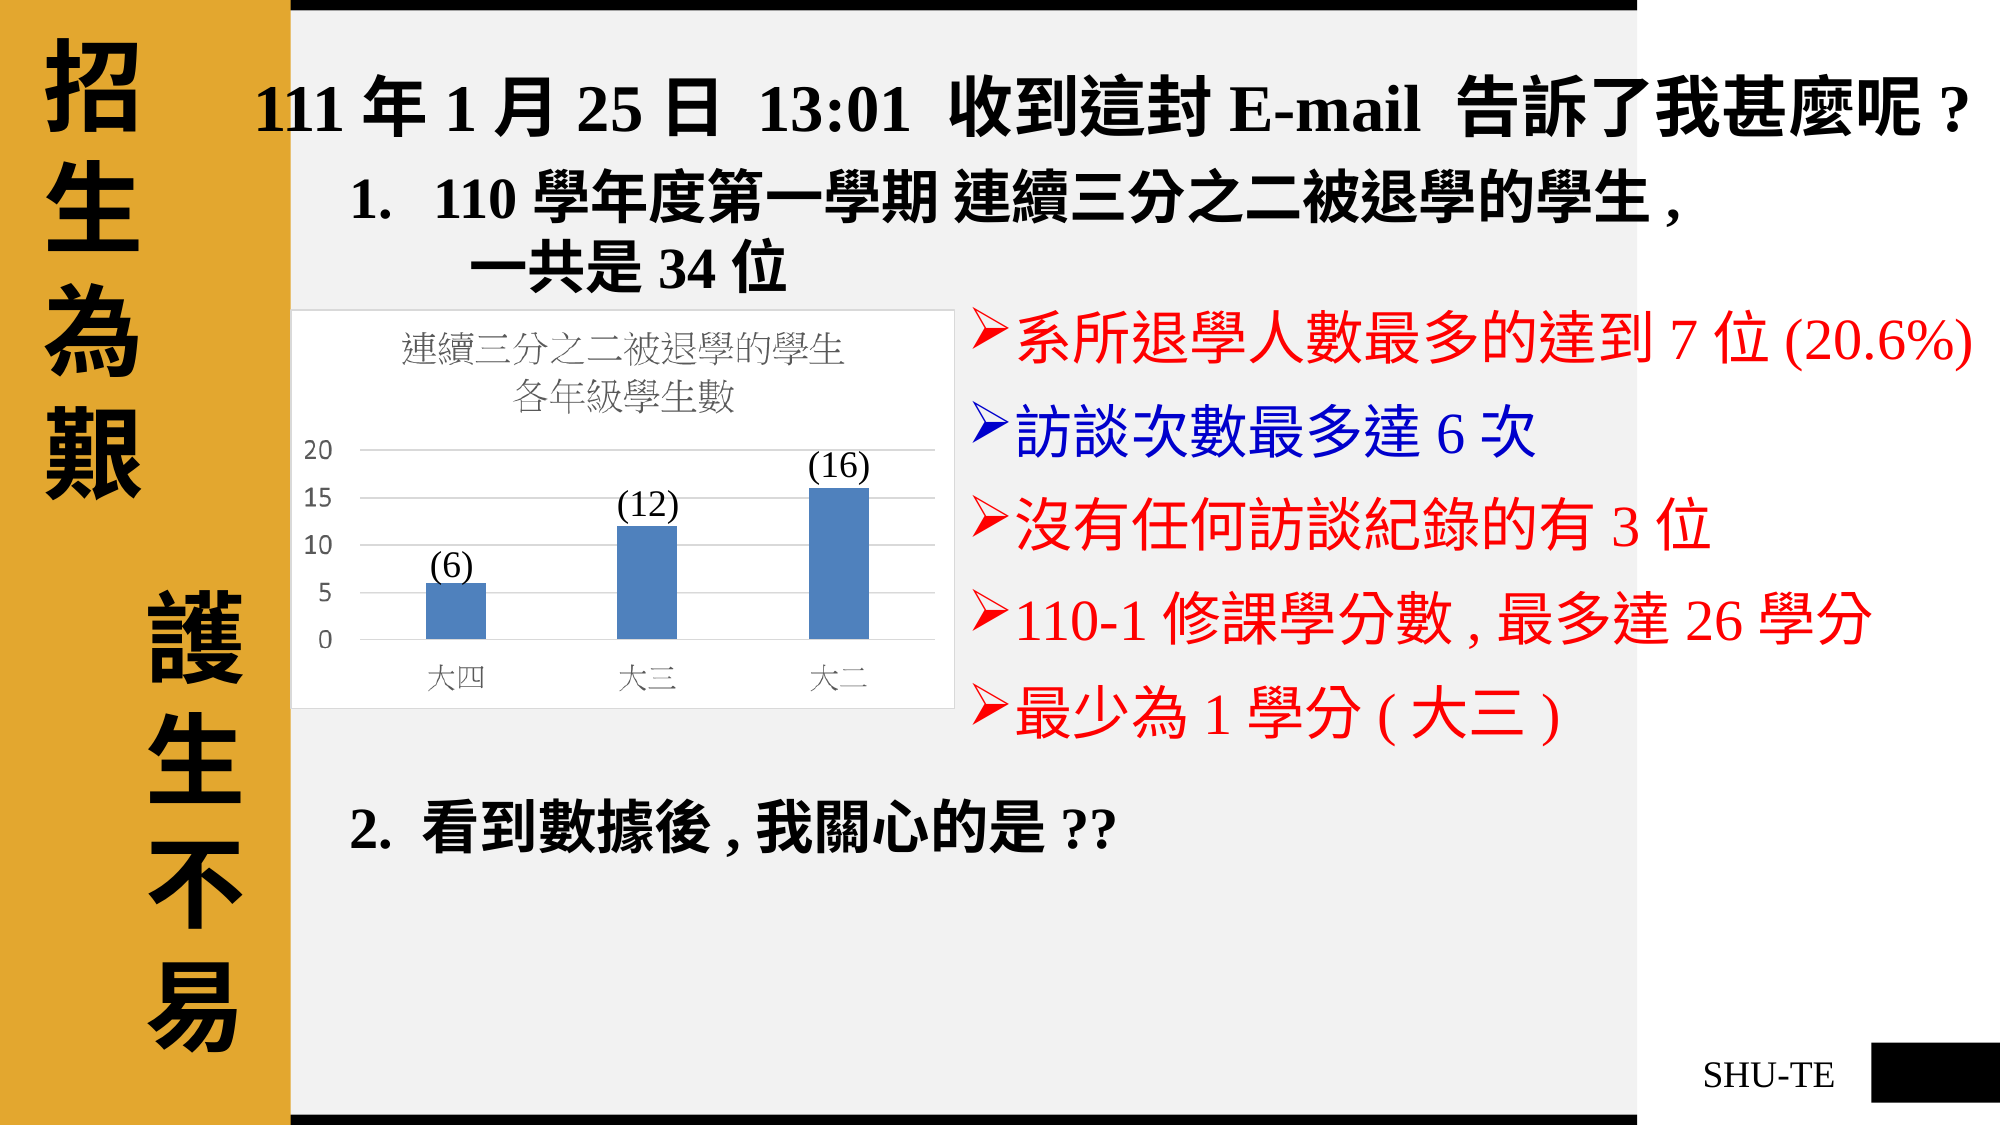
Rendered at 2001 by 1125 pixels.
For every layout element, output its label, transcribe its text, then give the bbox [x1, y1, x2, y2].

text_box 110學年度第一學期 連續三分之二被退學的學生, 一共是34位 2. 看到數據後,我關心的是?? [334, 152, 1843, 309]
text_box 系所退學人數最多的達到7位(20.6%) 訪談次數最多達6次 沒有任何訪談紀錄的有3位 110-1修課學分數,最多達26學分 最少為1學分(大三) [952, 269, 1990, 754]
text_box [0, 0, 291, 1125]
text_box 護 生 不 易 [145, 633, 330, 1125]
text_box 招 生 為 艱 [43, 81, 228, 573]
text_box 111年1月25日 13:01 收到這封E-mail 告訴了我甚麼呢? [238, 56, 1987, 152]
text_box 110學年度第一學期 連續三分之二被退學的學生, 一共是34位 2. 看到數據後,我關心的是?? [334, 709, 1843, 868]
picture [290, 309, 955, 709]
